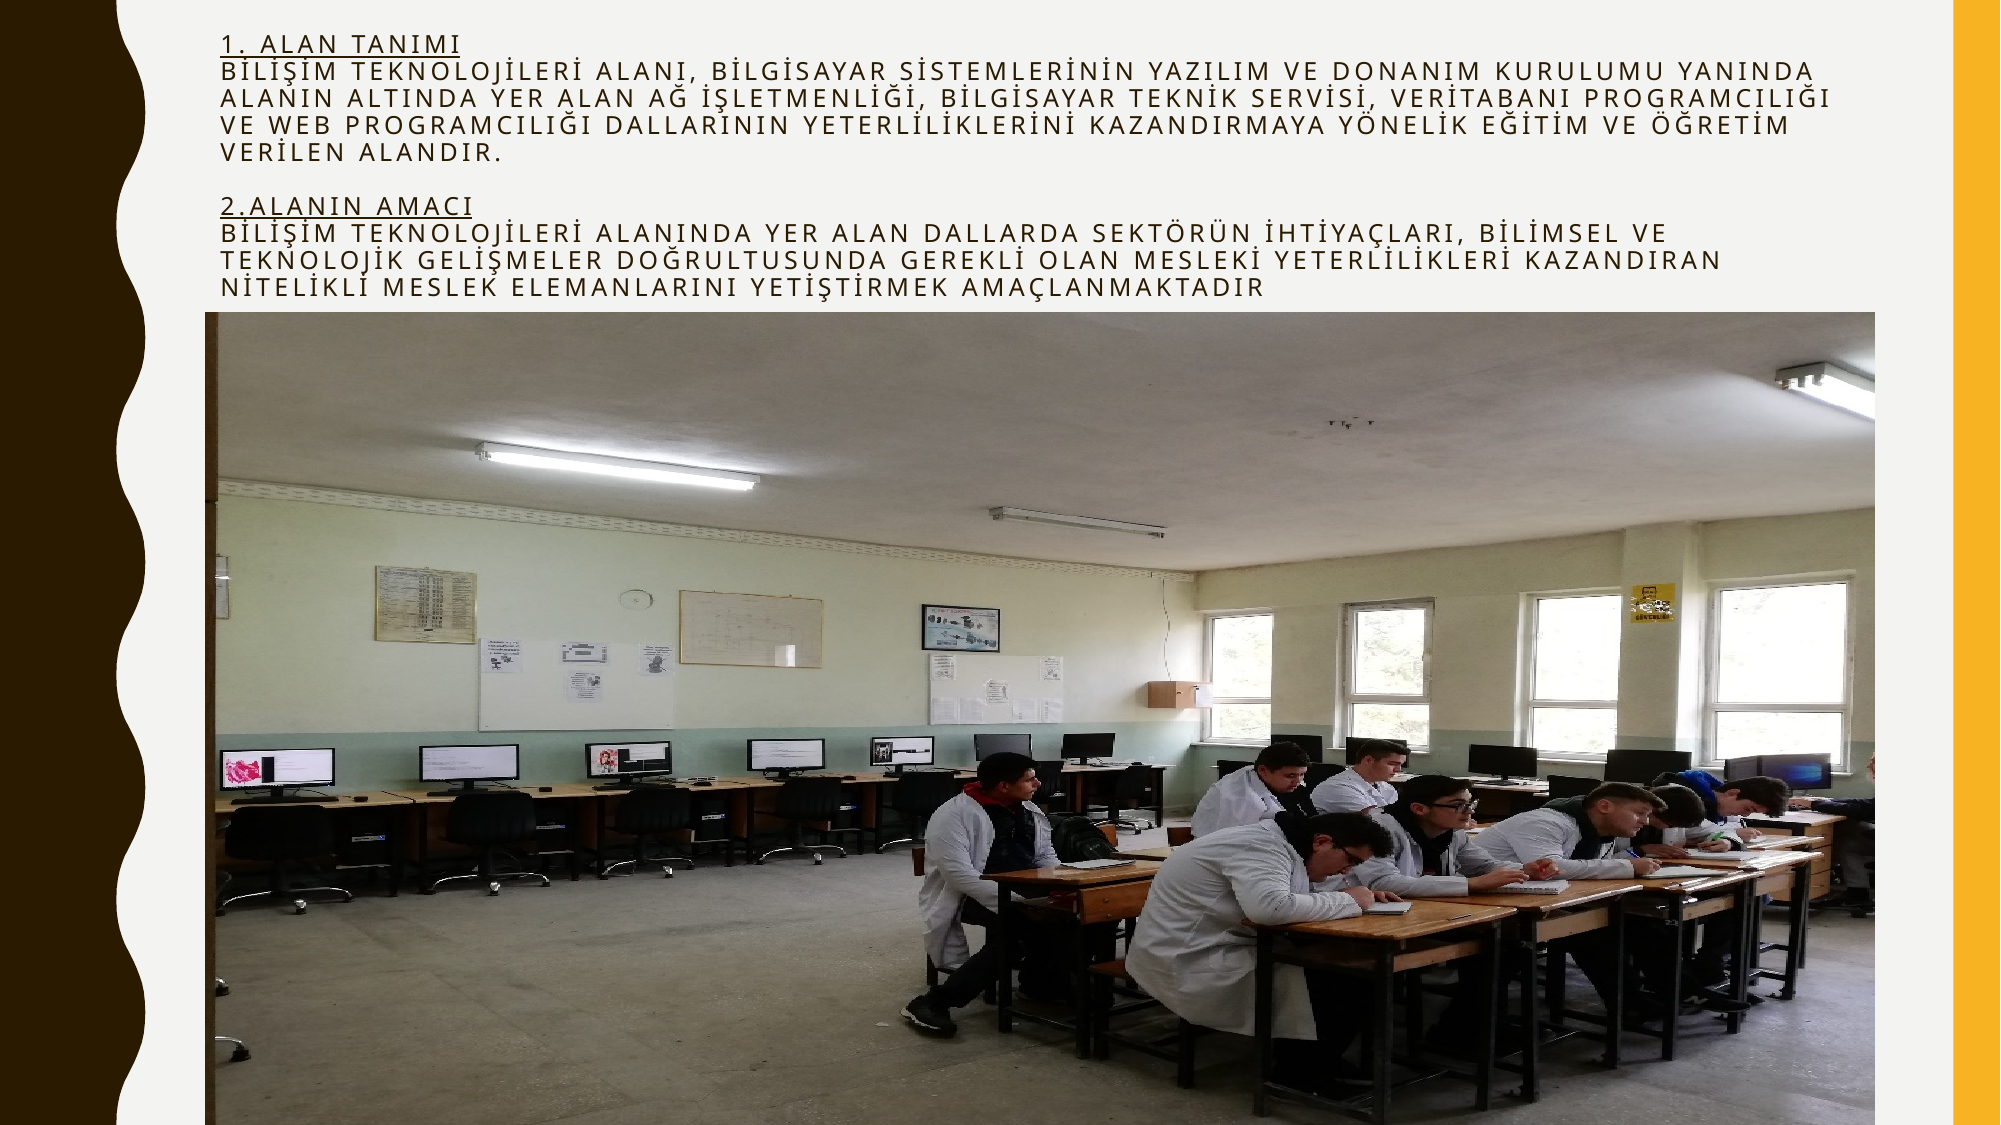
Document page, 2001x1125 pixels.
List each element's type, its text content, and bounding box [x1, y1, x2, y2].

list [205, 312, 1875, 1125]
title 1. Alan Tanımı Bilişim teknolojileri alanı, bilgisayar sistemlerinin yazılım ve donanım kurulumu yanında alanın altında yer alan ağ işletmenliği, bilgisayar teknik servisi, veritabanı programcılığı ve web programcılığı dallarının yeterliliklerini kazandırmaya yönelik eğitim ve öğretim verilen alandır. 2.Alanın Amacı Bilişim teknolojileri alanında yer alan dallarda sektörün ihtiyaçları, bilimsel ve teknolojik gelişmeler doğrultusunda gerekli olan mesleki yeterlilikleri kazandıran nitelikli meslek elemanlarını yetiştirmek amaçlanmaktadır [205, 24, 1875, 293]
